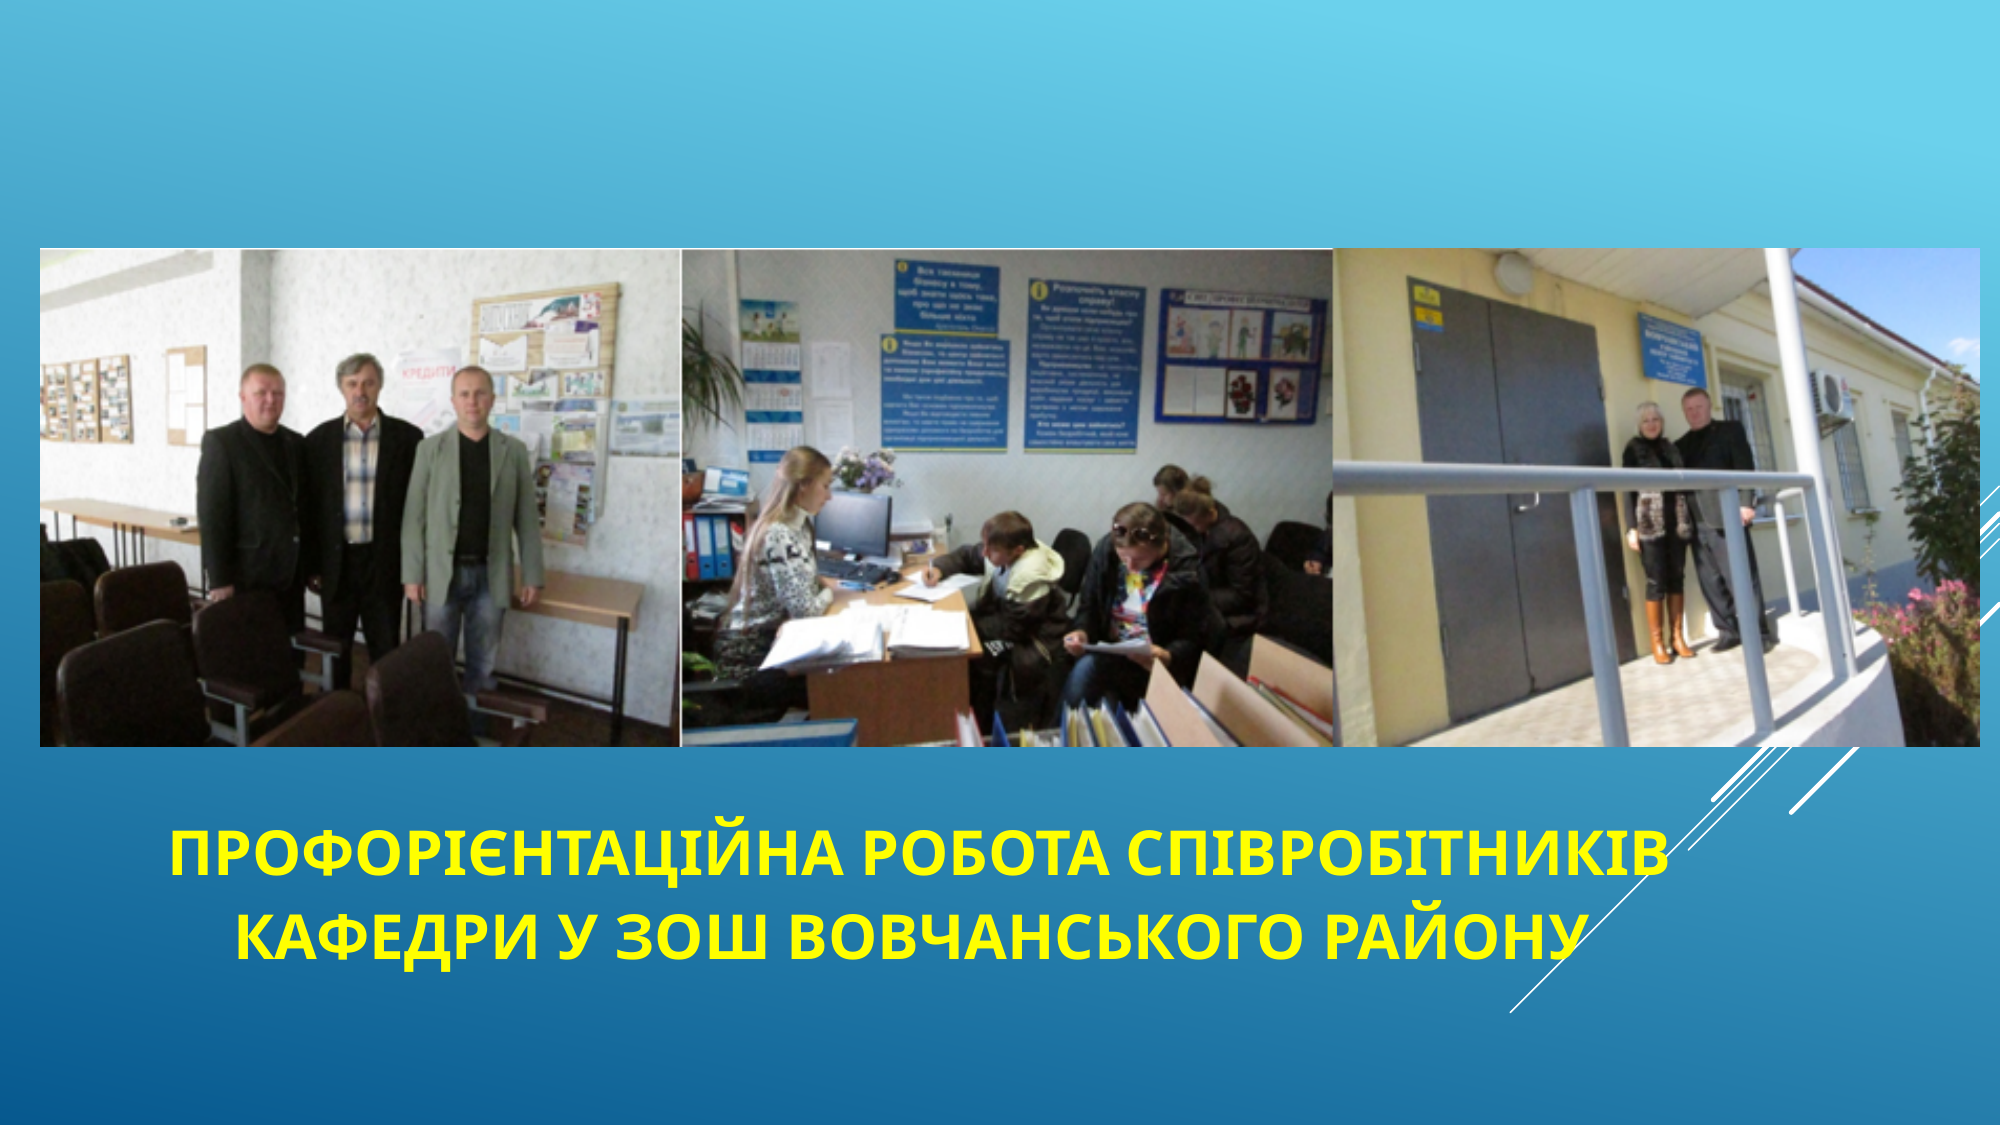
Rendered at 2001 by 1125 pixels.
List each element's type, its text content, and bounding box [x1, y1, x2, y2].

title Профорієнтаційна робота співробітників кафедри у ЗОШ Вовчанського району [88, 801, 1751, 1084]
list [40, 248, 1981, 747]
